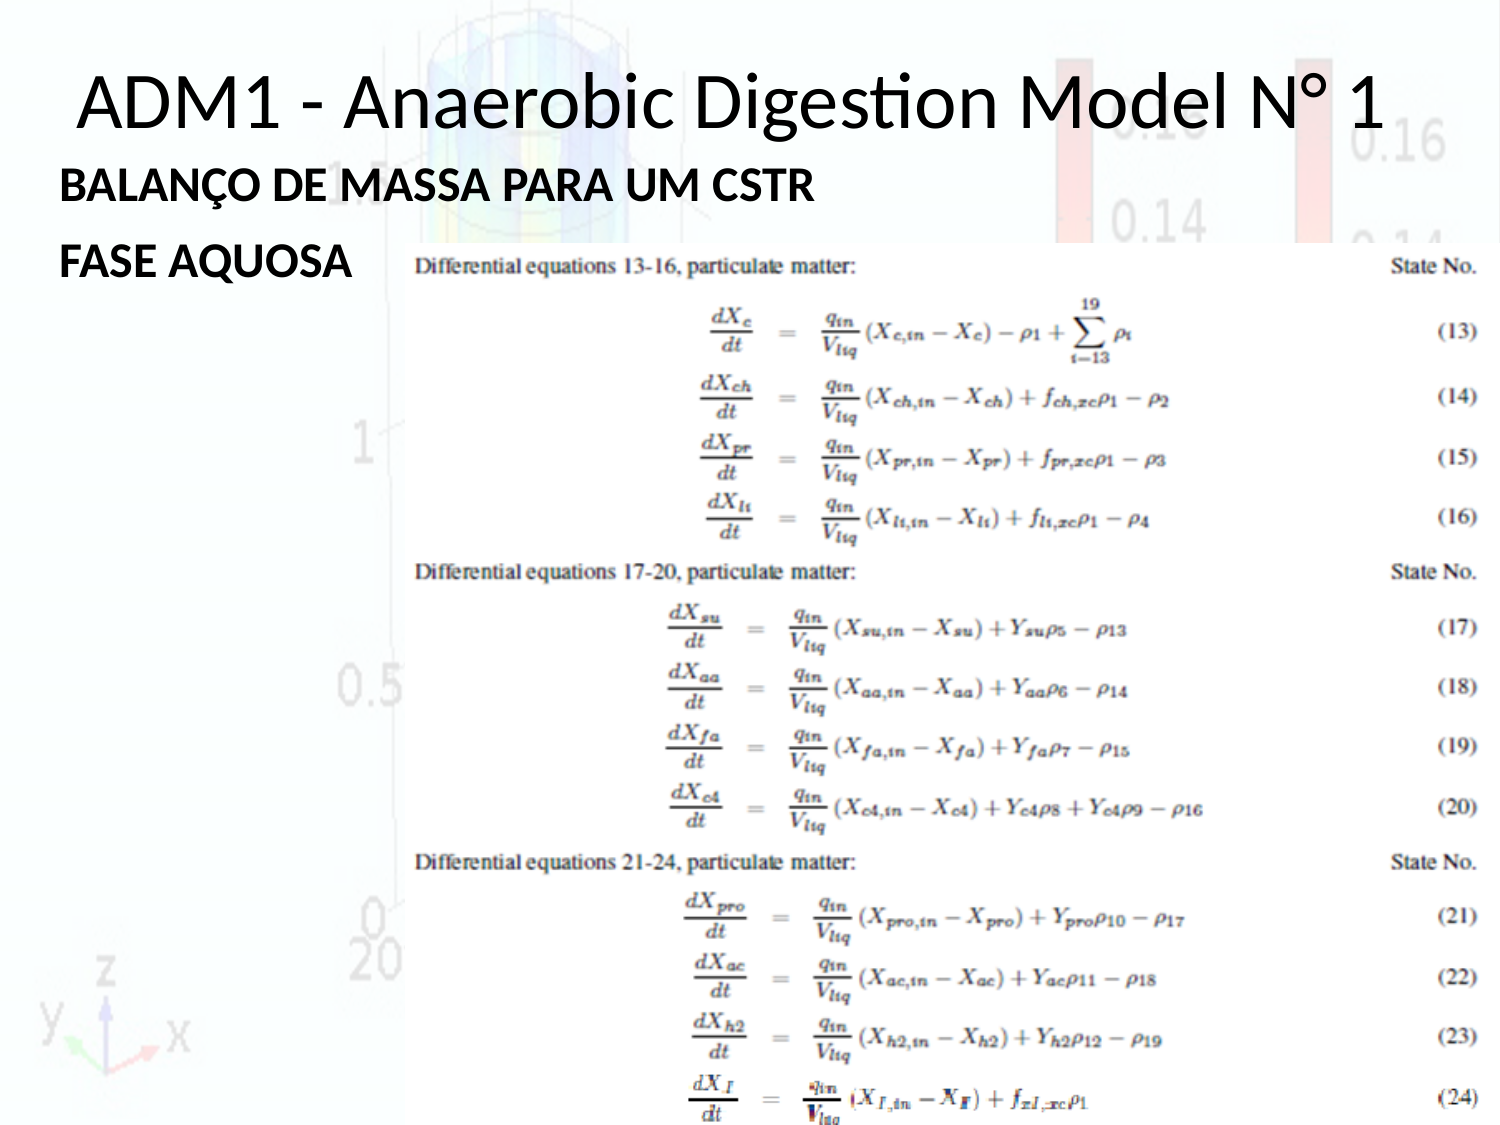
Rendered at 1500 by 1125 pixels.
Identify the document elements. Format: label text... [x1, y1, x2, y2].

picture [404, 243, 1500, 1125]
text_box Fase Aquosa [44, 219, 880, 295]
text_box BALANÇO DE MASSA PARA UM CSTR [44, 143, 880, 219]
title ADM1 - Anaerobic Digestion Model N° 1 [29, 2, 1437, 191]
